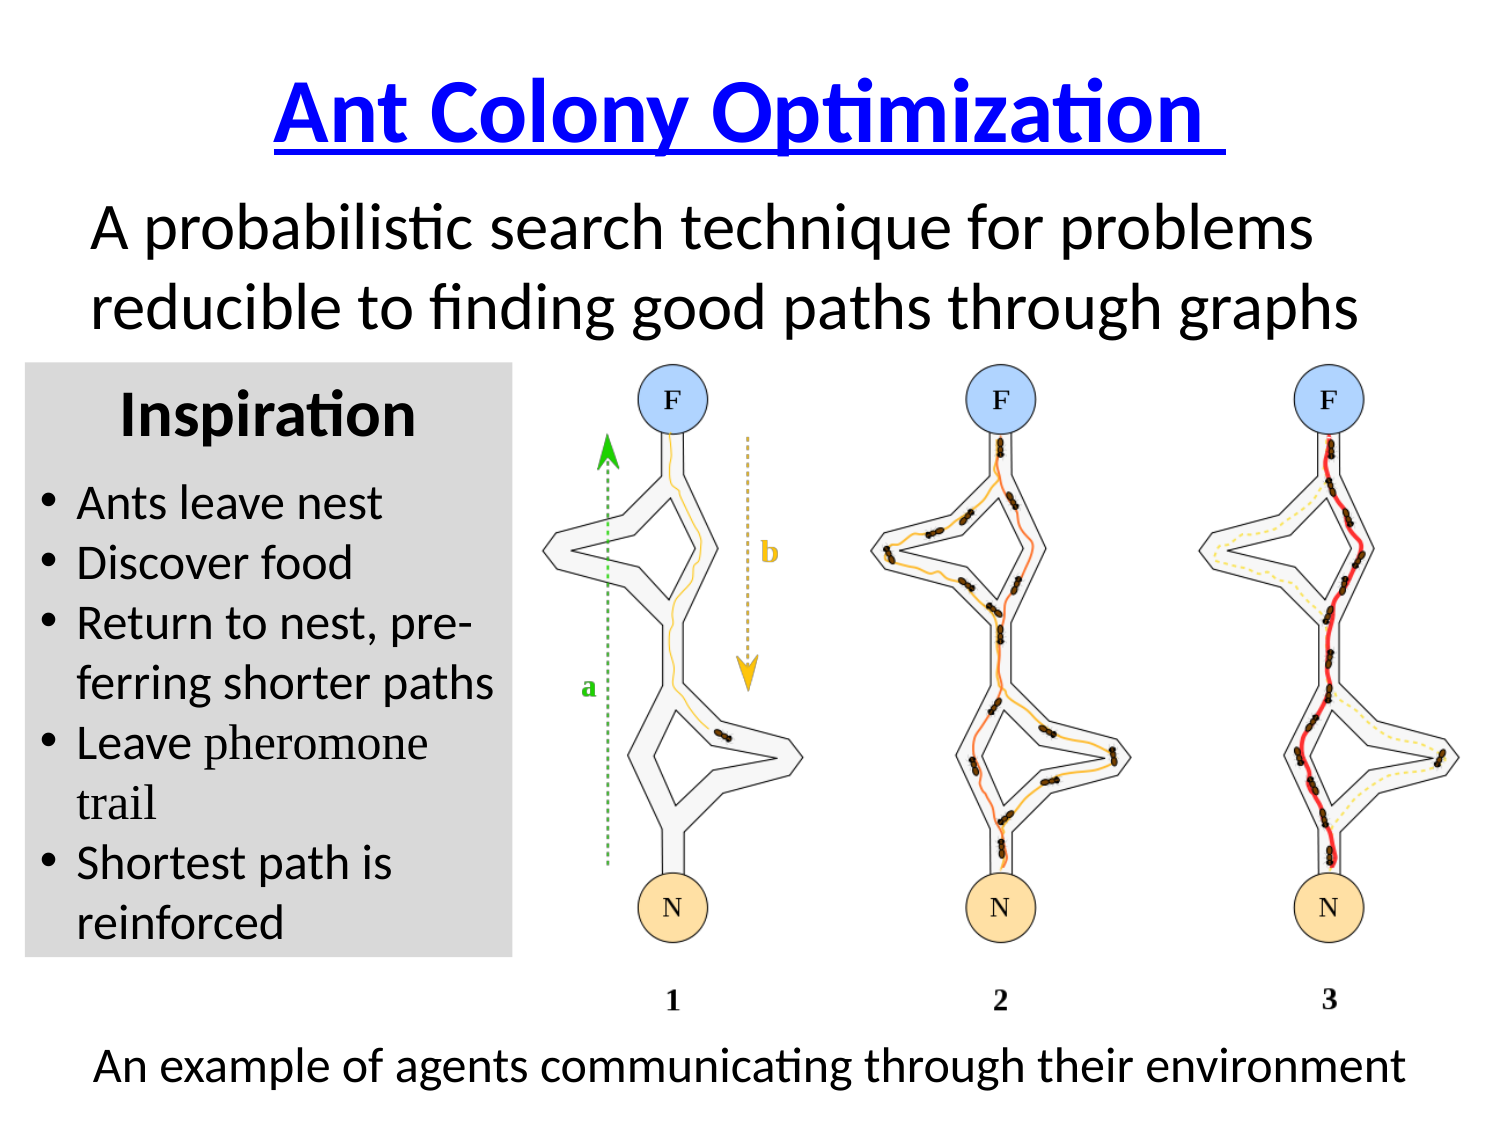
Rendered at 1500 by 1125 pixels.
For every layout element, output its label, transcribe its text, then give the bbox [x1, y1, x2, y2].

list A probabilistic search technique for problems reducible to finding good paths through graphs [75, 174, 1438, 1024]
text_box An example of agents communicating through their environment [0, 1024, 1500, 1100]
picture [537, 349, 1463, 1044]
title Ant Colony Optimization [75, 24, 1425, 174]
text_box Inspiration Ants leave nest Discover food Return to nest, pre-ferring shorter paths Leave pheromone trail Shortest path is reinforced [24, 362, 513, 958]
